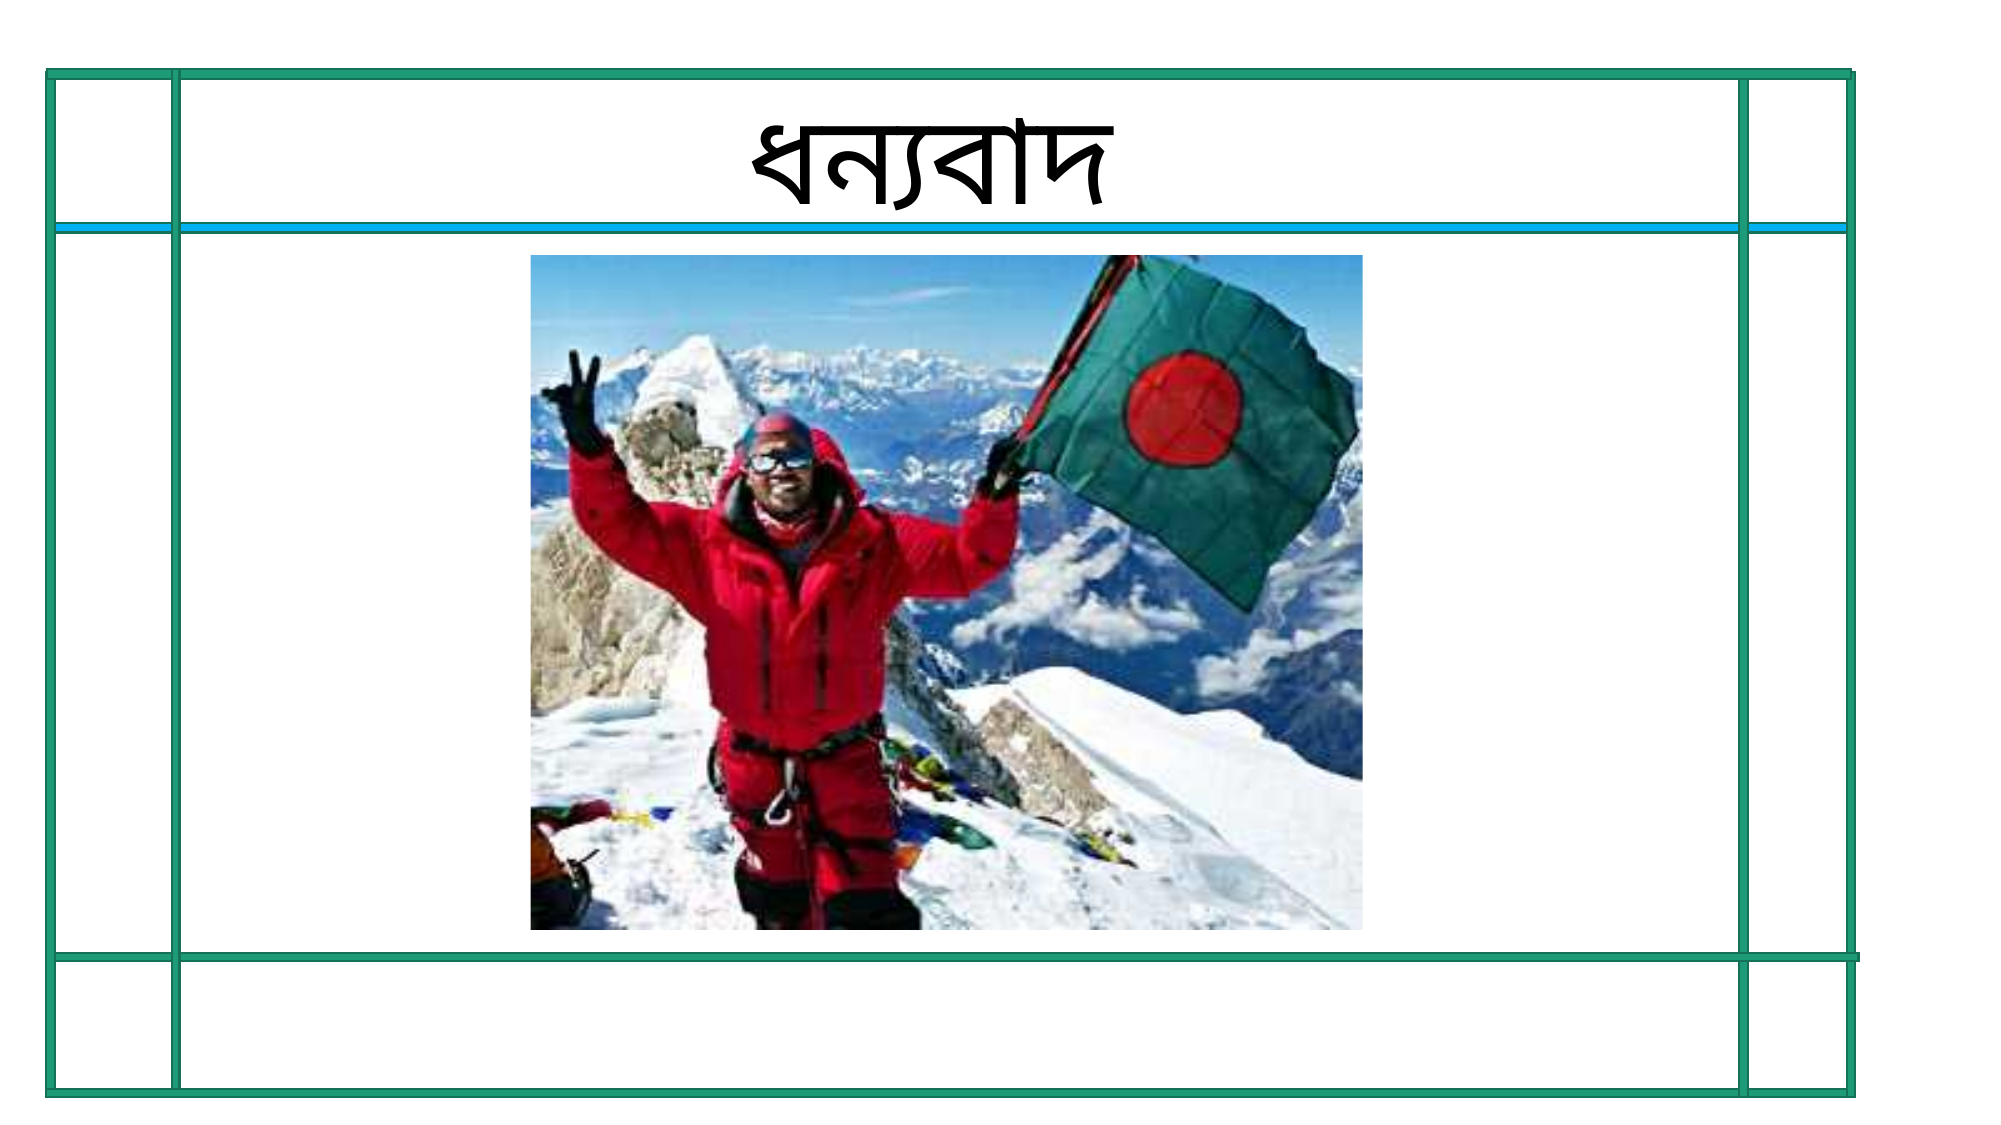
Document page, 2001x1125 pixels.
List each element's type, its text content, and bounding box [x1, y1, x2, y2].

text_box ধন্যবাদ [674, 80, 1220, 222]
text_box [46, 68, 171, 80]
text_box [1846, 962, 1856, 1098]
text_box [181, 222, 1738, 234]
text_box [1749, 1088, 1846, 1098]
text_box [1738, 962, 1749, 1098]
text_box [1749, 222, 1846, 234]
text_box [45, 71, 56, 1088]
text_box [45, 1088, 1738, 1098]
text_box [56, 222, 171, 234]
text_box [54, 952, 171, 962]
text_box [1846, 71, 1856, 952]
picture [530, 255, 1363, 930]
text_box [181, 952, 1860, 962]
text_box [1738, 80, 1749, 952]
text_box [171, 68, 181, 1090]
text_box [181, 68, 1852, 80]
